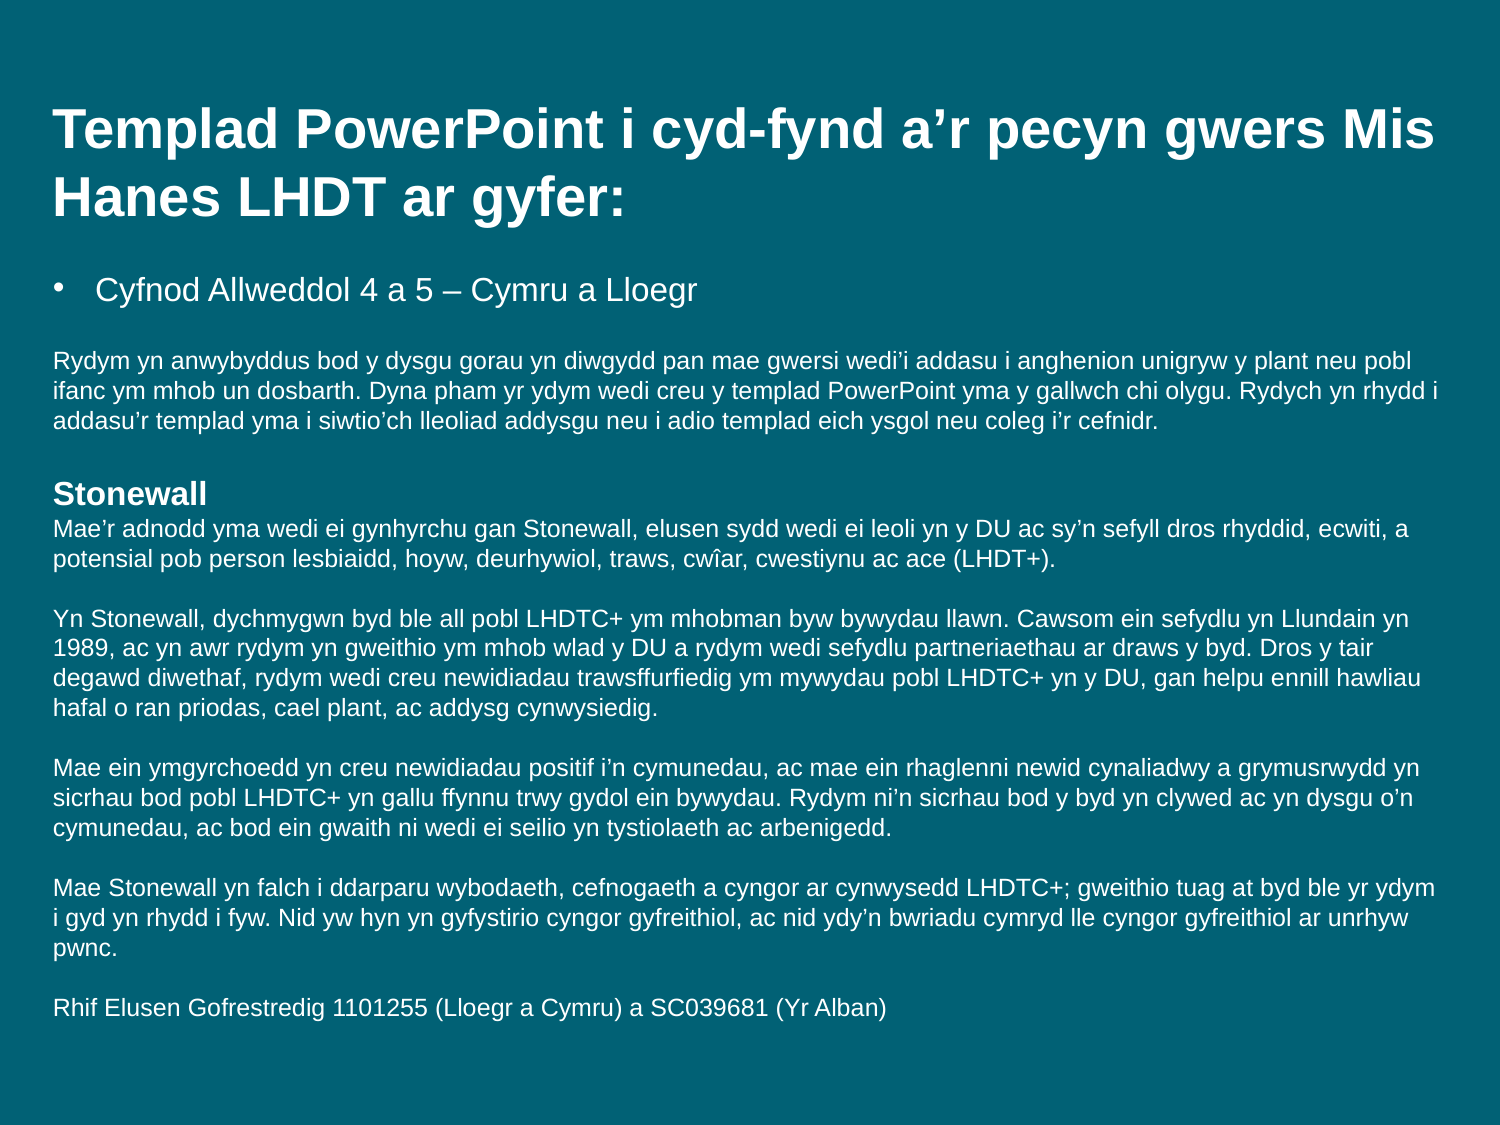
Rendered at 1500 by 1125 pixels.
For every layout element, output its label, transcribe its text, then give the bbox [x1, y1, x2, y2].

text_box Templad PowerPoint i cyd-fynd a’r pecyn gwers Mis Hanes LHDT ar gyfer: Cyfnod Allweddol 4 a 5 – Cymru a Lloegr Rydym yn anwybyddus bod y dysgu gorau yn diwgydd pan mae gwersi wedi’i addasu i anghenion unigryw y plant neu pobl ifanc ym mhob un dosbarth. Dyna pham yr ydym wedi creu y templad PowerPoint yma y gallwch chi olygu. Rydych yn rhydd i addasu’r templad yma i siwtio’ch lleoliad addysgu neu i adio templad eich ysgol neu coleg i’r cefnidr. Stonewall Mae’r adnodd yma wedi ei gynhyrchu gan Stonewall, elusen sydd wedi ei leoli yn y DU ac sy’n sefyll dros rhyddid, ecwiti, a potensial pob person lesbiaidd, hoyw, deurhywiol, traws, cwîar, cwestiynu ac ace (LHDT+). Yn Stonewall, dychmygwn byd ble all pobl LHDTC+ ym mhobman byw bywydau llawn. Cawsom ein sefydlu yn Llundain yn 1989, ac yn awr rydym yn gweithio ym mhob wlad y DU a rydym wedi sefydlu partneriaethau ar draws y byd. Dros y tair degawd diwethaf, rydym wedi creu newidiadau trawsffurfiedig ym mywydau pobl LHDTC+ yn y DU, gan helpu ennill hawliau hafal o ran priodas, cael plant, ac addysg cynwysiedig. Mae ein ymgyrchoedd yn creu newidiadau positif i’n cymunedau, ac mae ein rhaglenni newid cynaliadwy a grymusrwydd yn sicrhau bod pobl LHDTC+ yn gallu ffynnu trwy gydol ein bywydau. Rydym ni’n sicrhau bod y byd yn clywed ac yn dysgu o’n cymunedau, ac bod ein gwaith ni wedi ei seilio yn tystiolaeth ac arbenigedd. Mae Stonewall yn falch i ddarparu wybodaeth, cefnogaeth a cyngor ar cynwysedd LHDTC+; gweithio tuag at byd ble yr ydym i gyd yn rhydd i fyw. Nid yw hyn yn gyfystirio cyngor gyfreithiol, ac nid ydy’n bwriadu cymryd lle cyngor gyfreithiol ar unrhyw pwnc. Rhif Elusen Gofrestredig 1101255 (Lloegr a Cymru) a SC039681 (Yr Alban) [47, 85, 1453, 1029]
